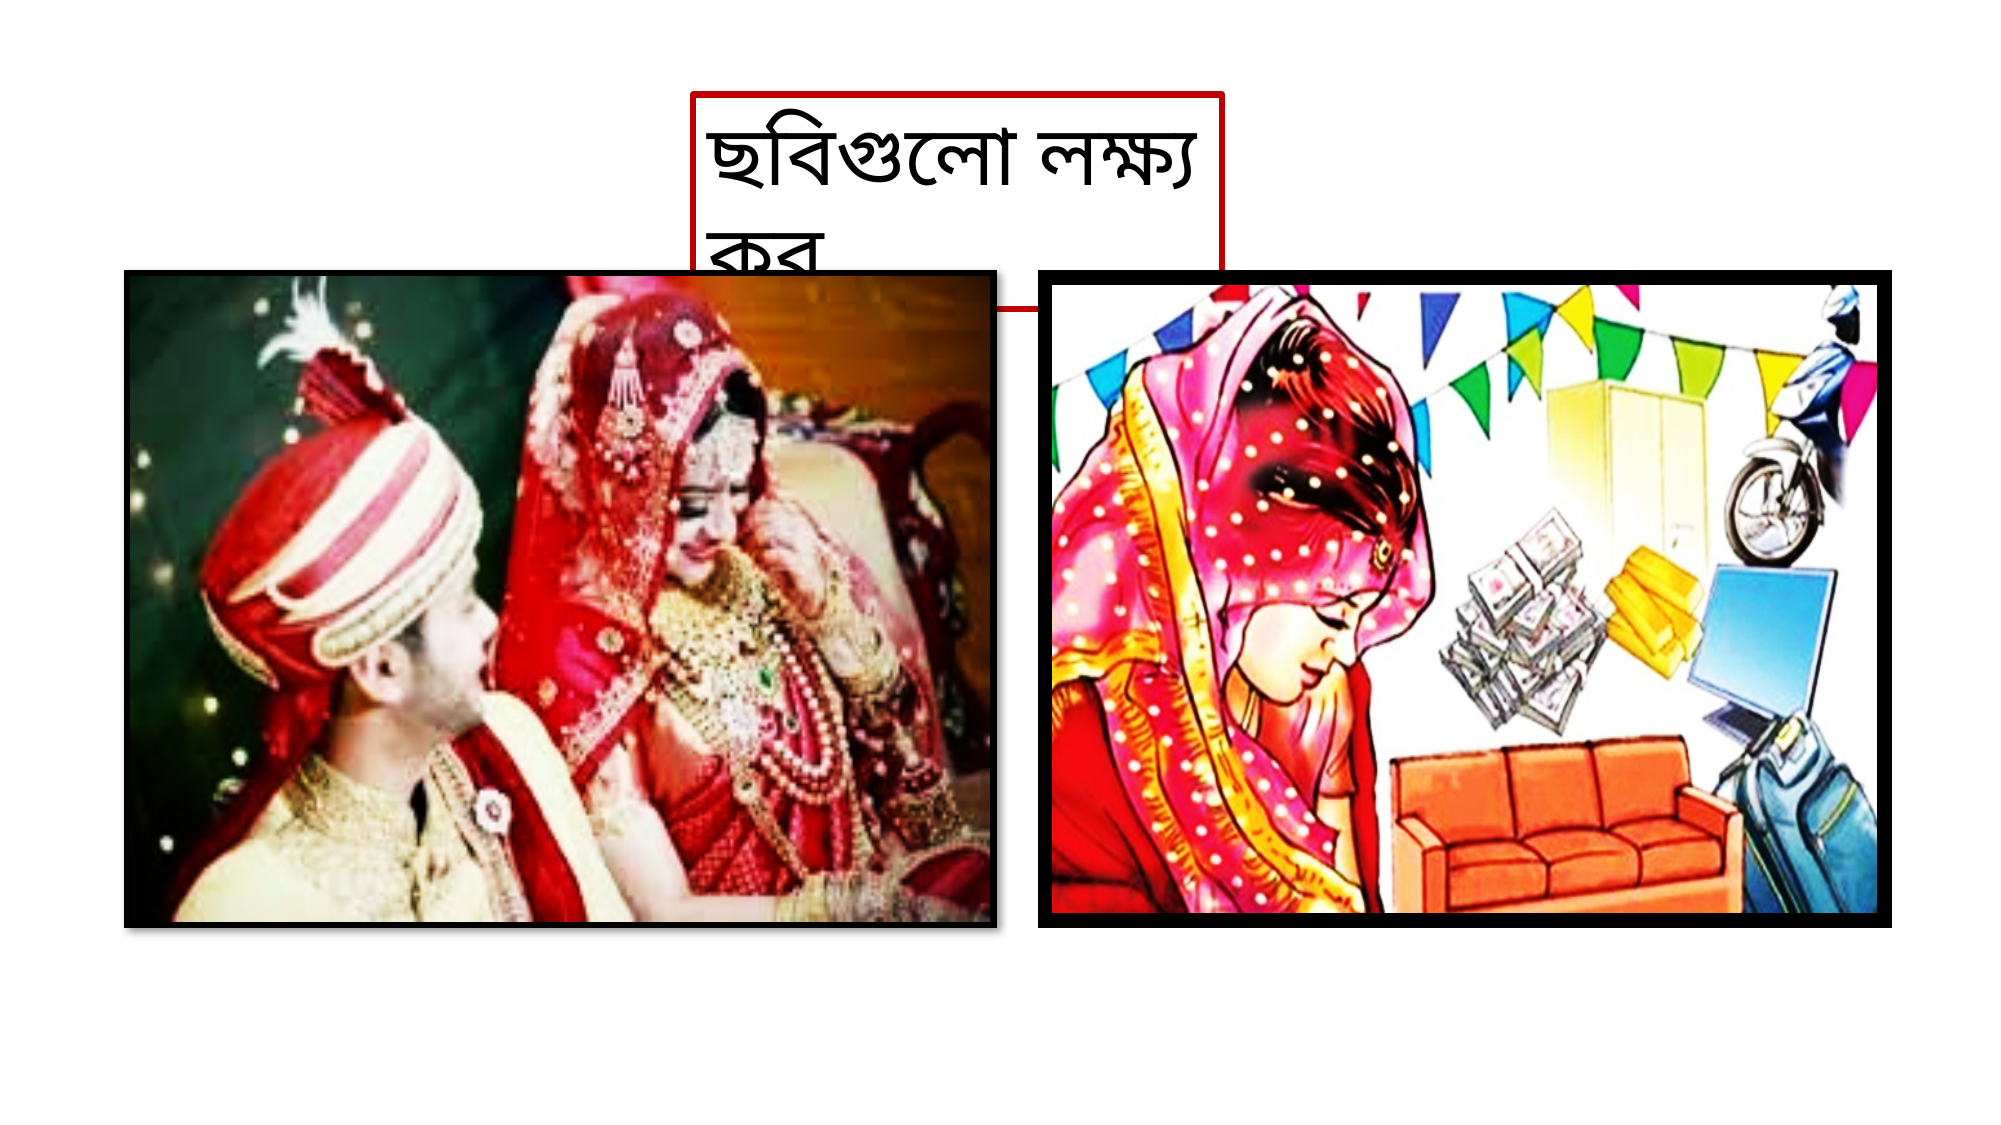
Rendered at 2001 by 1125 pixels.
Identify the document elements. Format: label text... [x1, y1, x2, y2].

picture [1052, 284, 1878, 914]
picture [130, 275, 991, 923]
text_box ছবিগুলো লক্ষ্য কর [693, 94, 1223, 310]
